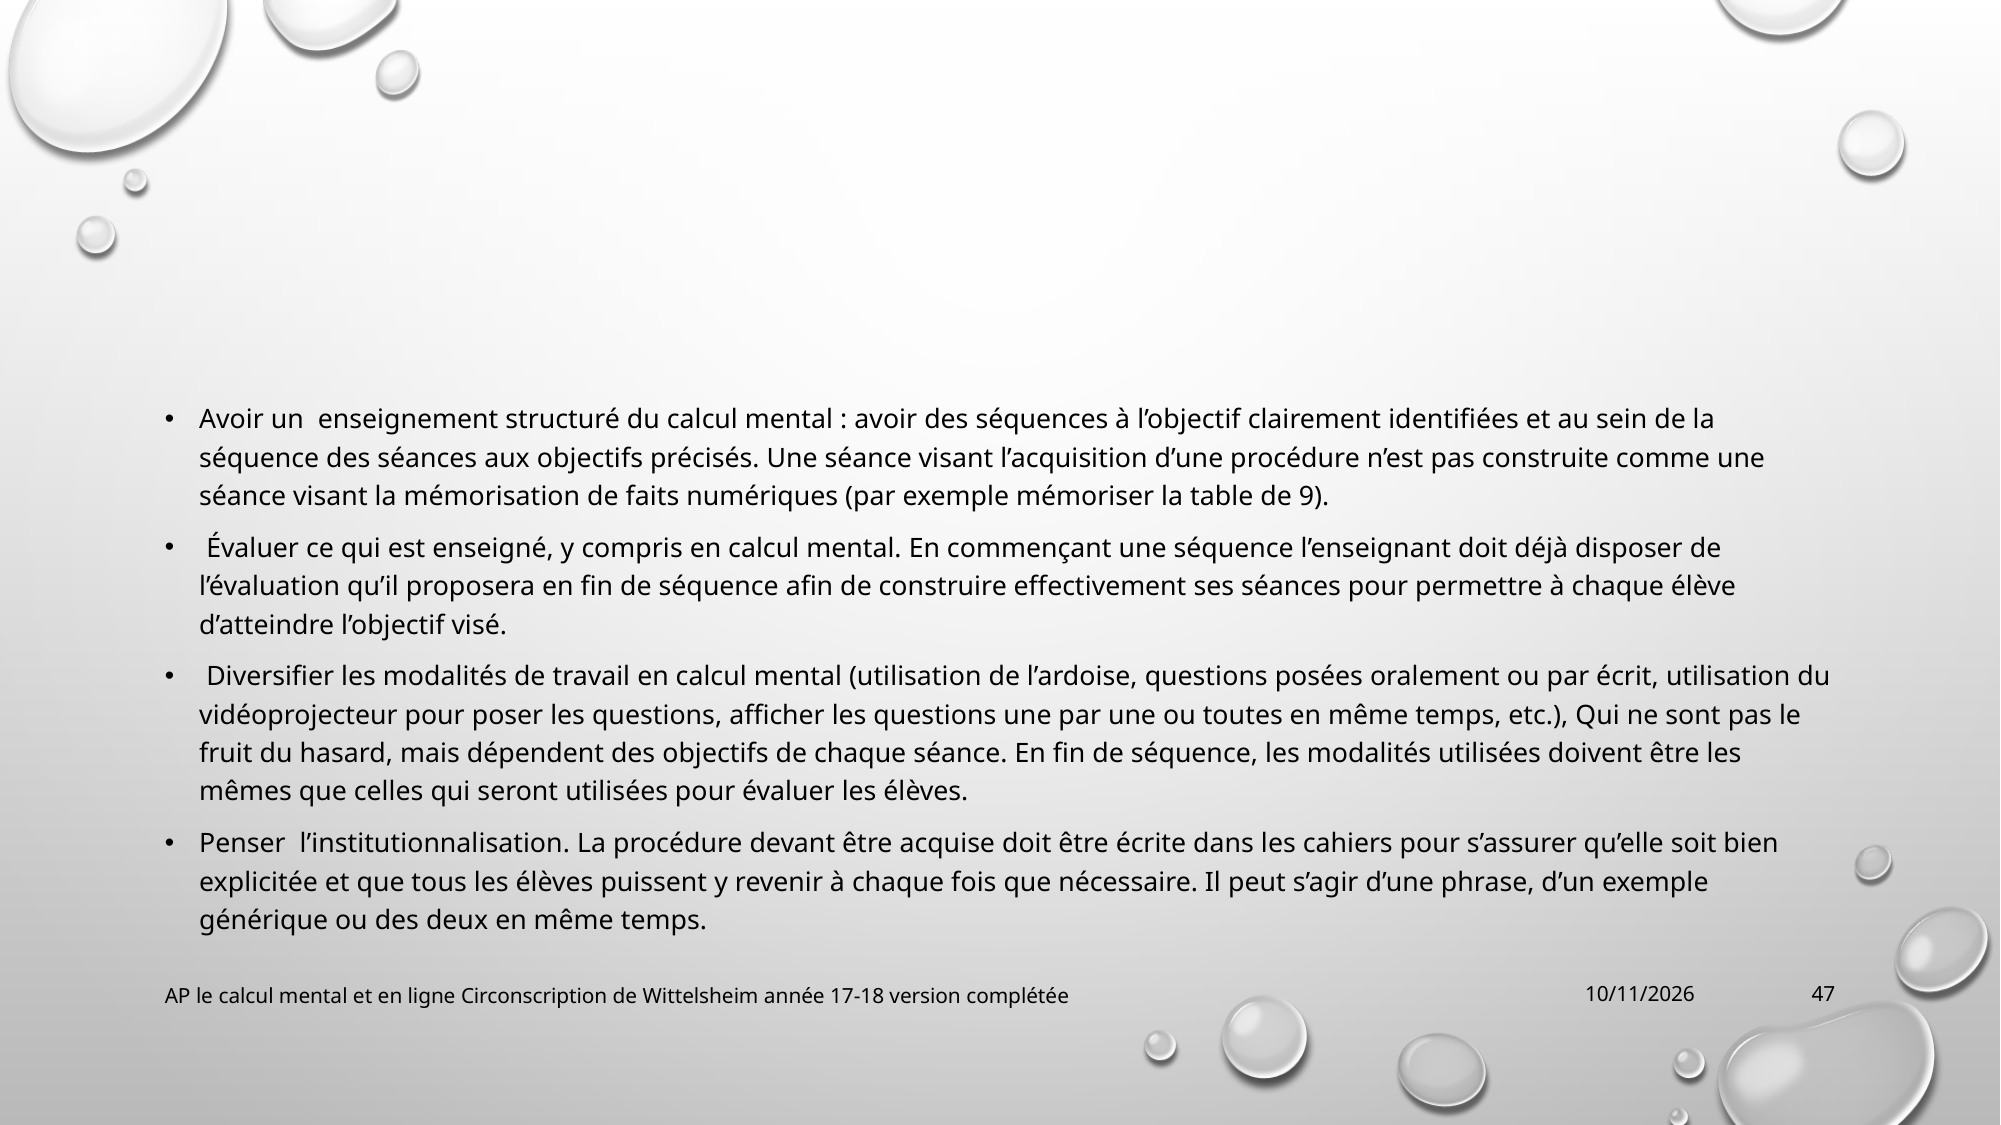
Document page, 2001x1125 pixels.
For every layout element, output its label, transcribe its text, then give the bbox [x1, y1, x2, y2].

picture [0, 0, 2000, 1125]
list Avoir un enseignement structuré du calcul mental : avoir des séquences à l’objectif clairement identifiées et au sein de la séquence des séances aux objectifs précisés. Une séance visant l’acquisition d’une procédure n’est pas construite comme une séance visant la mémorisation de faits numériques (par exemple mémoriser la table de 9). Évaluer ce qui est enseigné, y compris en calcul mental. En commençant une séquence l’enseignant doit déjà disposer de l’évaluation qu’il proposera en fin de séquence afin de construire effectivement ses séances pour permettre à chaque élève d’atteindre l’objectif visé. Diversifier les modalités de travail en calcul mental (utilisation de l’ardoise, questions posées oralement ou par écrit, utilisation du vidéoprojecteur pour poser les questions, afficher les questions une par une ou toutes en même temps, etc.), Qui ne sont pas le fruit du hasard, mais dépendent des objectifs de chaque séance. En fin de séquence, les modalités utilisées doivent être les mêmes que celles qui seront utilisées pour évaluer les élèves. Penser l’institutionnalisation. La procédure devant être acquise doit être écrite dans les cahiers pour s’assurer qu’elle soit bien explicitée et que tous les élèves puissent y revenir à chaque fois que nécessaire. Il peut s’agir d’une phrase, d’un exemple générique ou des deux en même temps. [149, 388, 1850, 950]
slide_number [1259, 965, 1710, 1025]
footer AP le calcul mental et en ligne Circonscription de Wittelsheim année 17-18 version complétée [149, 965, 1245, 1025]
slide_number 47 [1724, 965, 1851, 1025]
